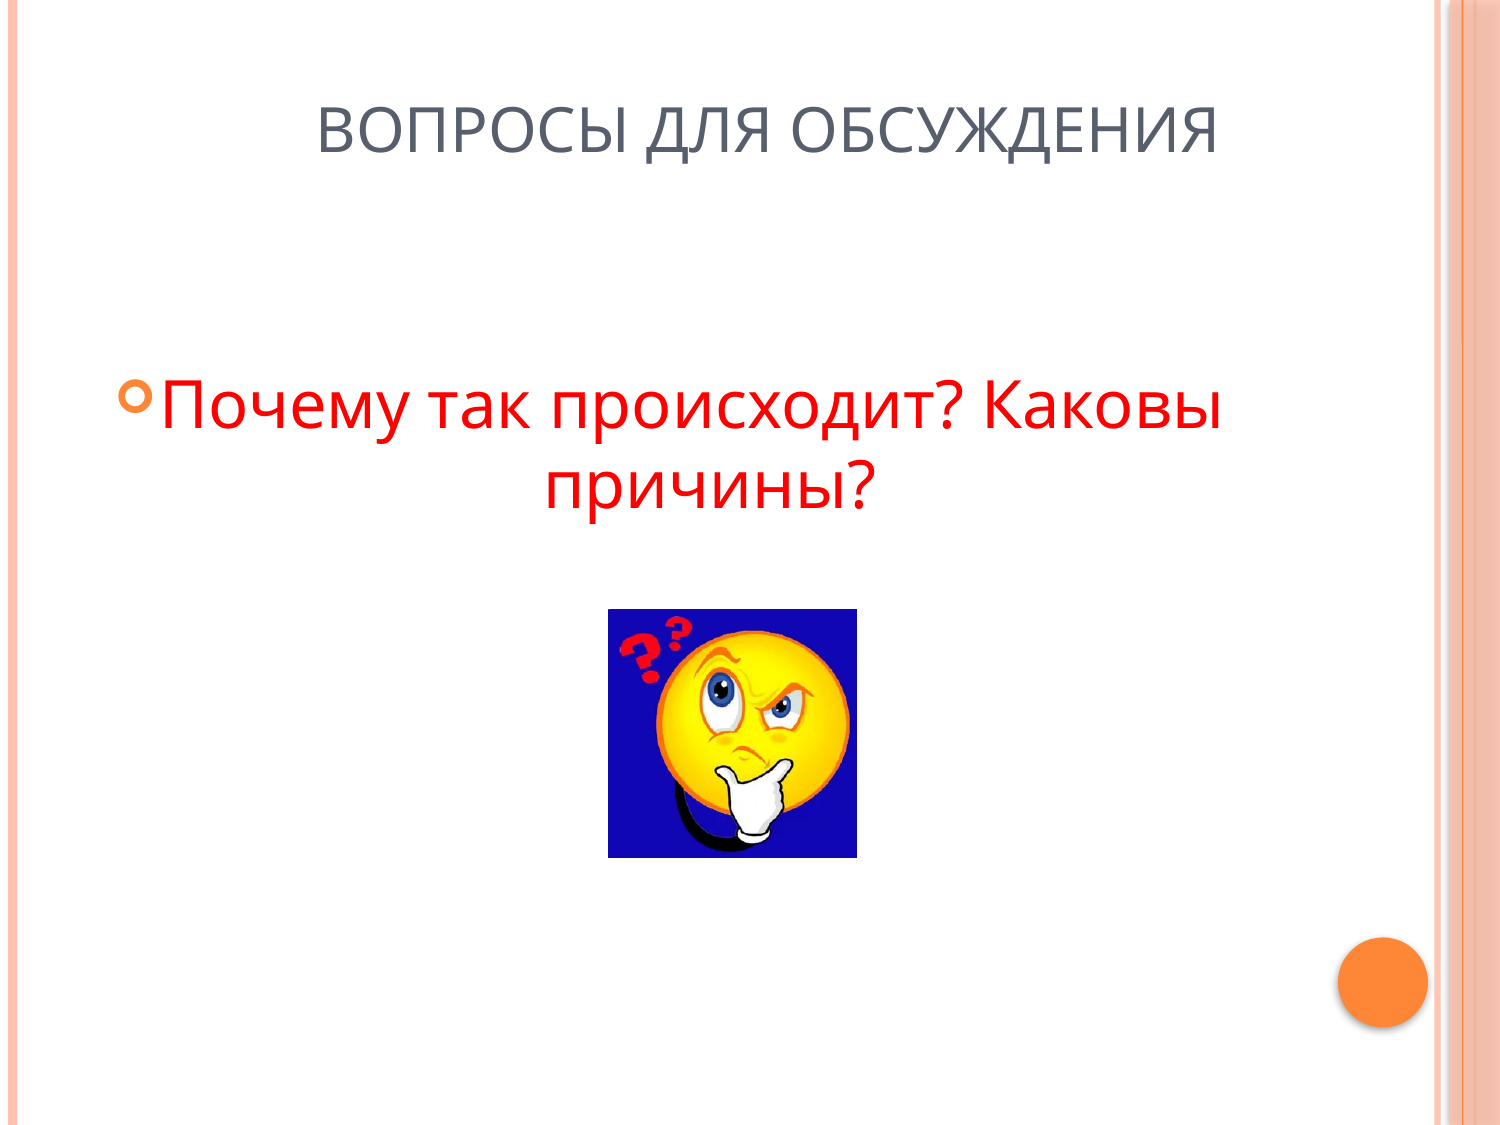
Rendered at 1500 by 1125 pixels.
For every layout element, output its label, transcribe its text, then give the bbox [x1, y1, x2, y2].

picture [607, 609, 857, 859]
title Вопросы для обсуждения [75, 45, 1300, 173]
list Почему так происходит? Каковы причины? [75, 262, 1300, 1062]
